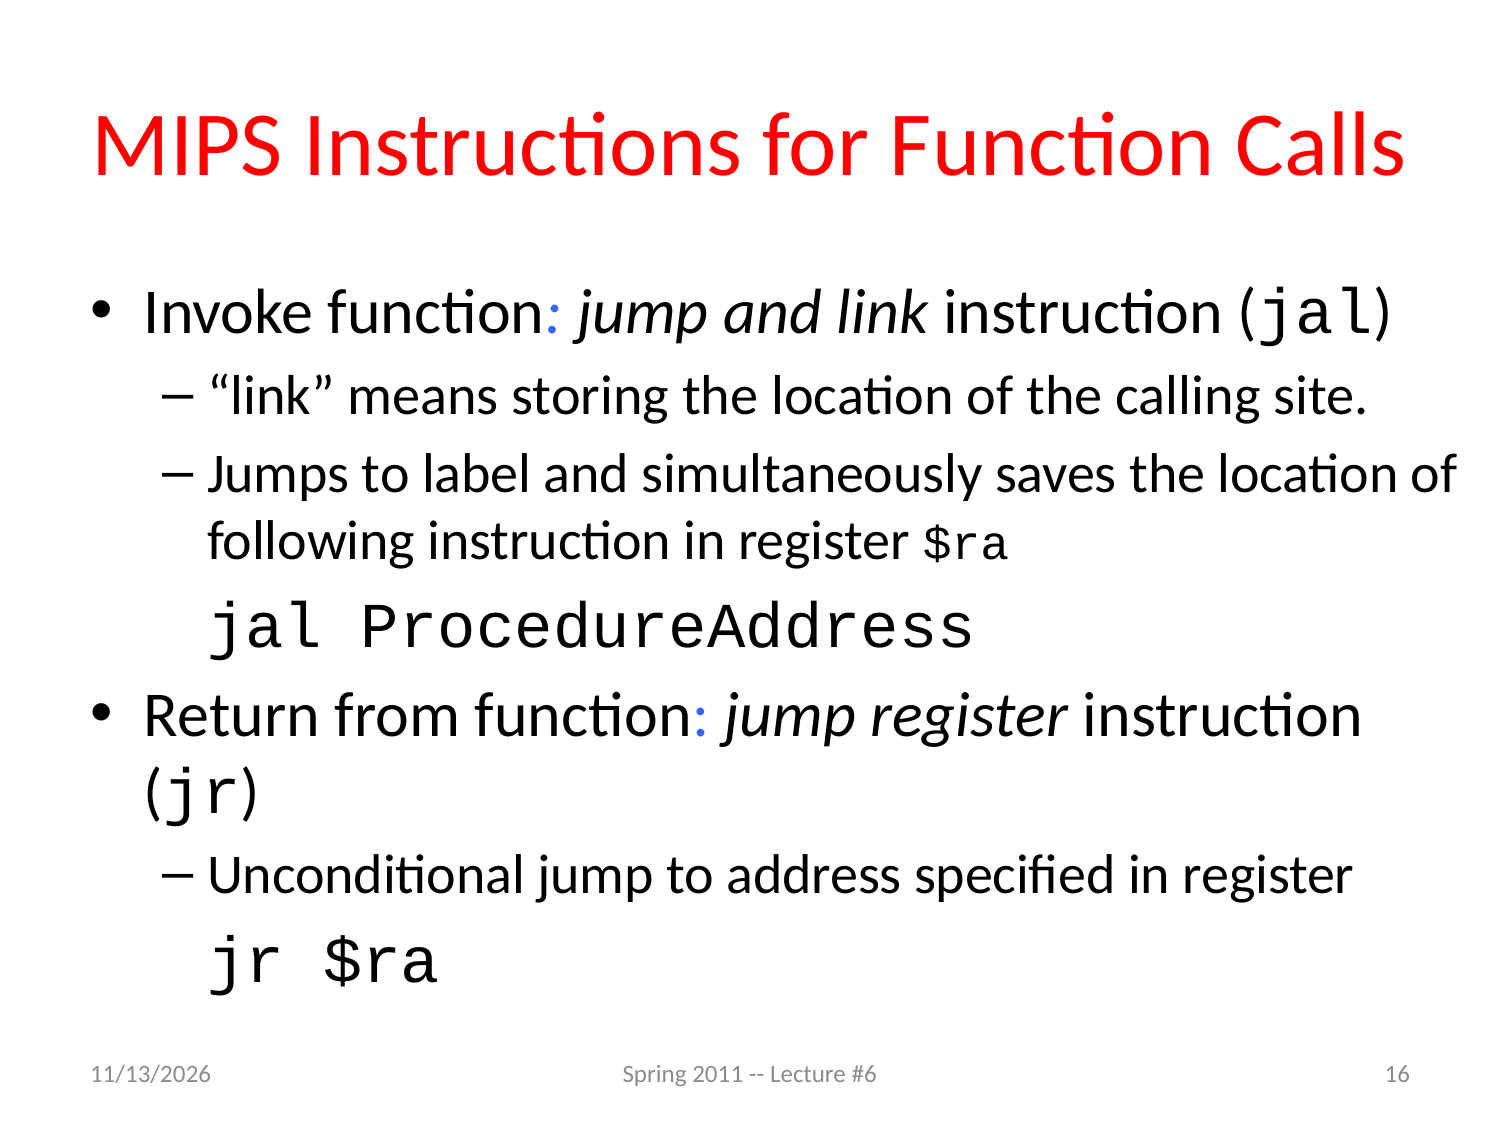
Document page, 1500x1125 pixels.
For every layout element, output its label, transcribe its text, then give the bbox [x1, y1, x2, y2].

footer Spring 2011 -- Lecture #6 [512, 1042, 988, 1103]
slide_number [75, 1042, 425, 1103]
slide_number 16 [1074, 1042, 1425, 1103]
title MIPS Instructions for Function Calls [75, 45, 1425, 233]
list Invoke function: jump and link instruction (jal) “link” means storing the location of the calling site. Jumps to label and simultaneously saves the location of following instruction in register $ra jal ProcedureAddress Return from function: jump register instruction (jr) Unconditional jump to address specified in register jr $ra [75, 262, 1500, 1005]
